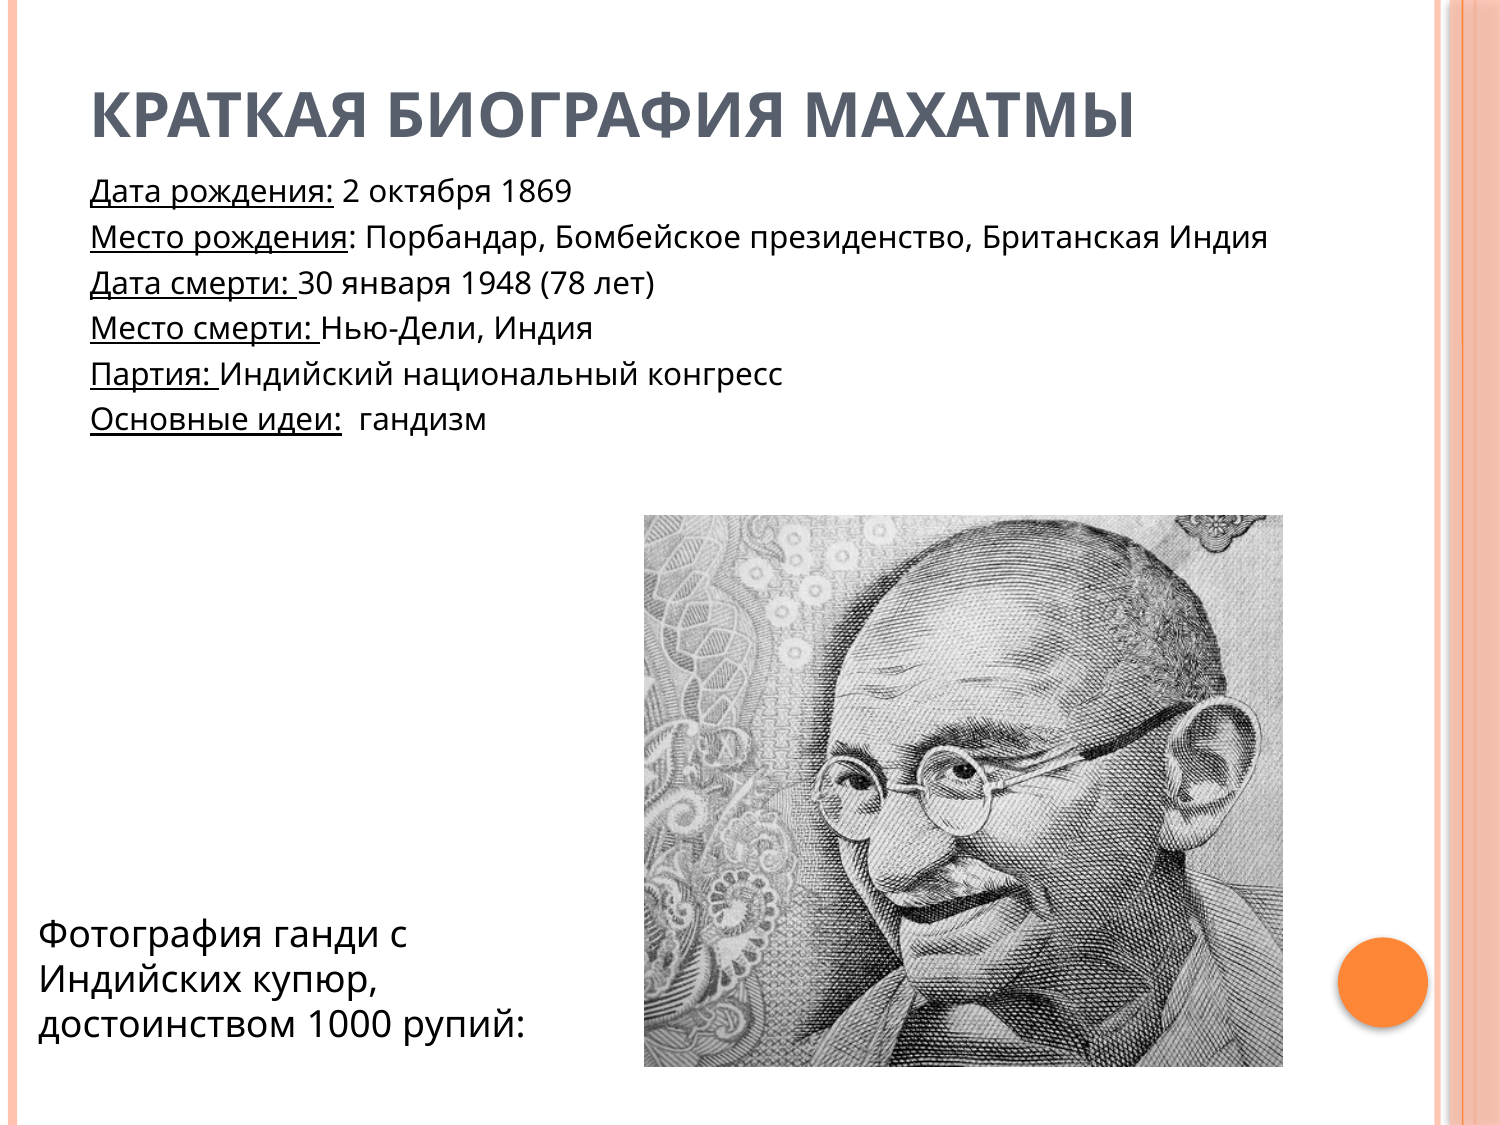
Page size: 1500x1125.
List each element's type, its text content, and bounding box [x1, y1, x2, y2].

title Краткая биография Махатмы [75, 45, 1300, 164]
text_box Фотография ганди с Индийских купюр, достоинством 1000 рупий: [23, 902, 621, 1053]
list Дата рождения: 2 октября 1869 Место рождения: Порбандар, Бомбейское президенство, Британская Индия Дата смерти: 30 января 1948 (78 лет) Место смерти: Нью-Дели, Индия Партия: Индийский национальный конгресс Основные идеи: гандизм [75, 164, 1300, 481]
picture [643, 515, 1283, 1067]
